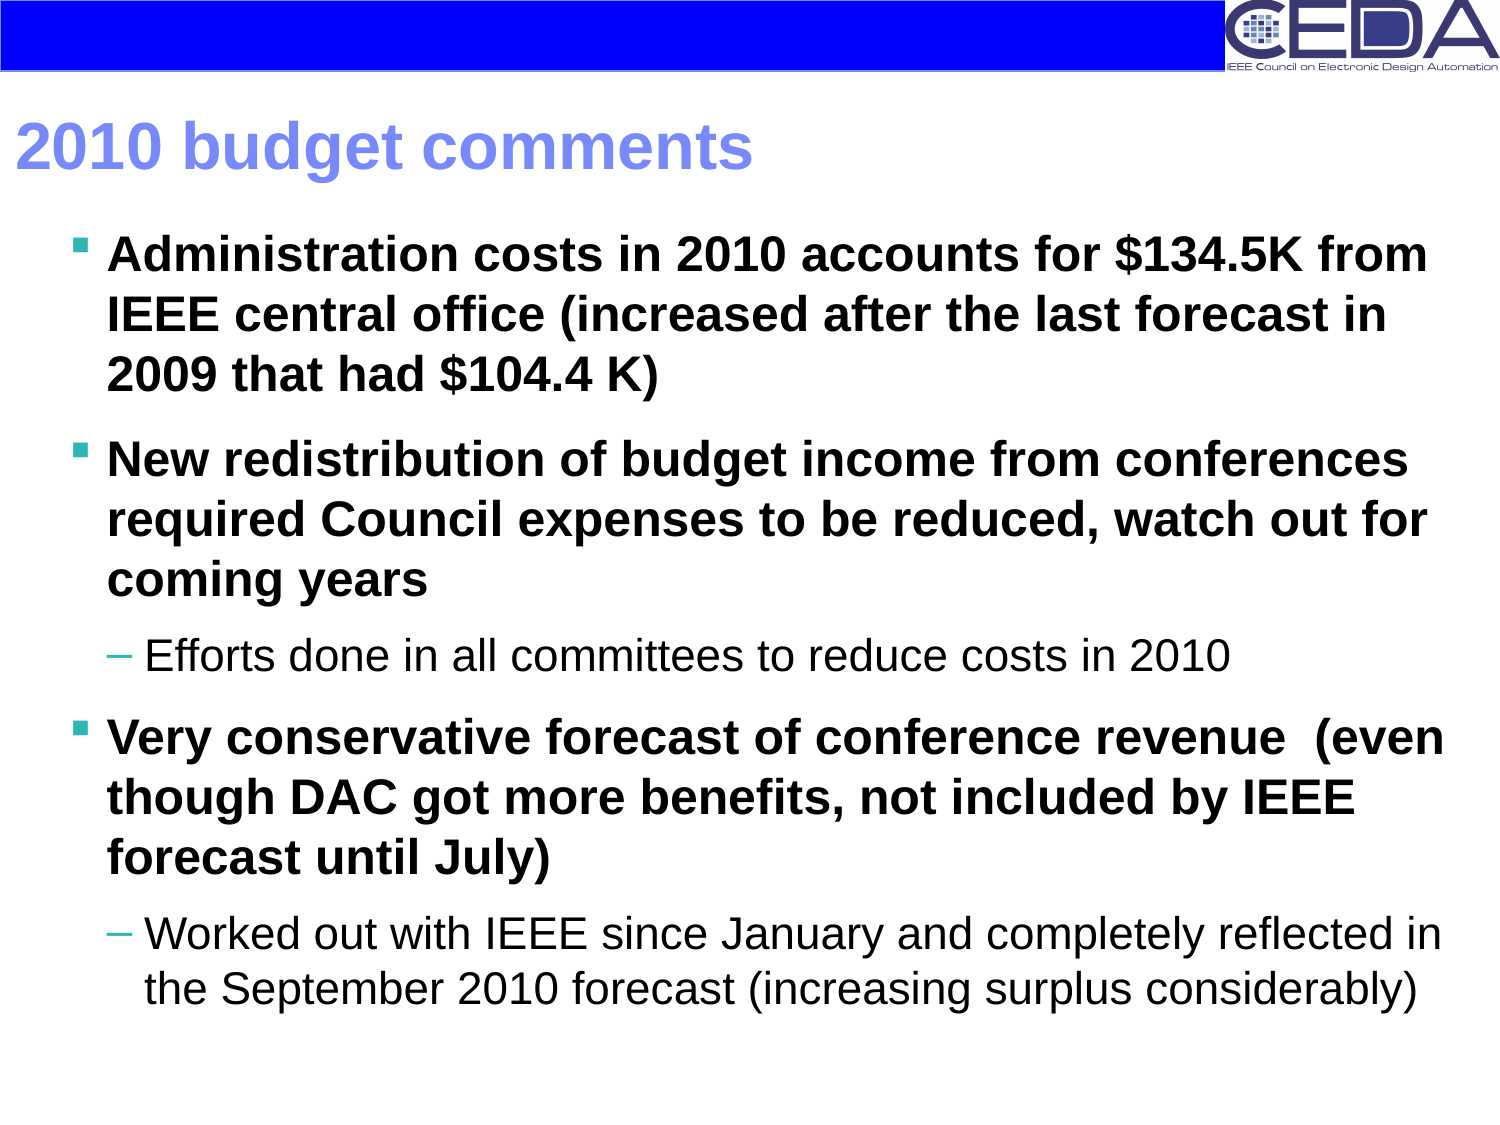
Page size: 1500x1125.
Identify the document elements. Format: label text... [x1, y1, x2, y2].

list Administration costs in 2010 accounts for $134.5K from IEEE central office (increased after the last forecast in 2009 that had $104.4 K) New redistribution of budget income from conferences required Council expenses to be reduced, watch out for coming years Efforts done in all committees to reduce costs in 2010 Very conservative forecast of conference revenue (even though DAC got more benefits, not included by IEEE forecast until July) Worked out with IEEE since January and completely reflected in the September 2010 forecast (increasing surplus considerably) [53, 213, 1476, 1079]
title 2010 budget comments [0, 109, 1353, 192]
picture [1225, 0, 1500, 72]
